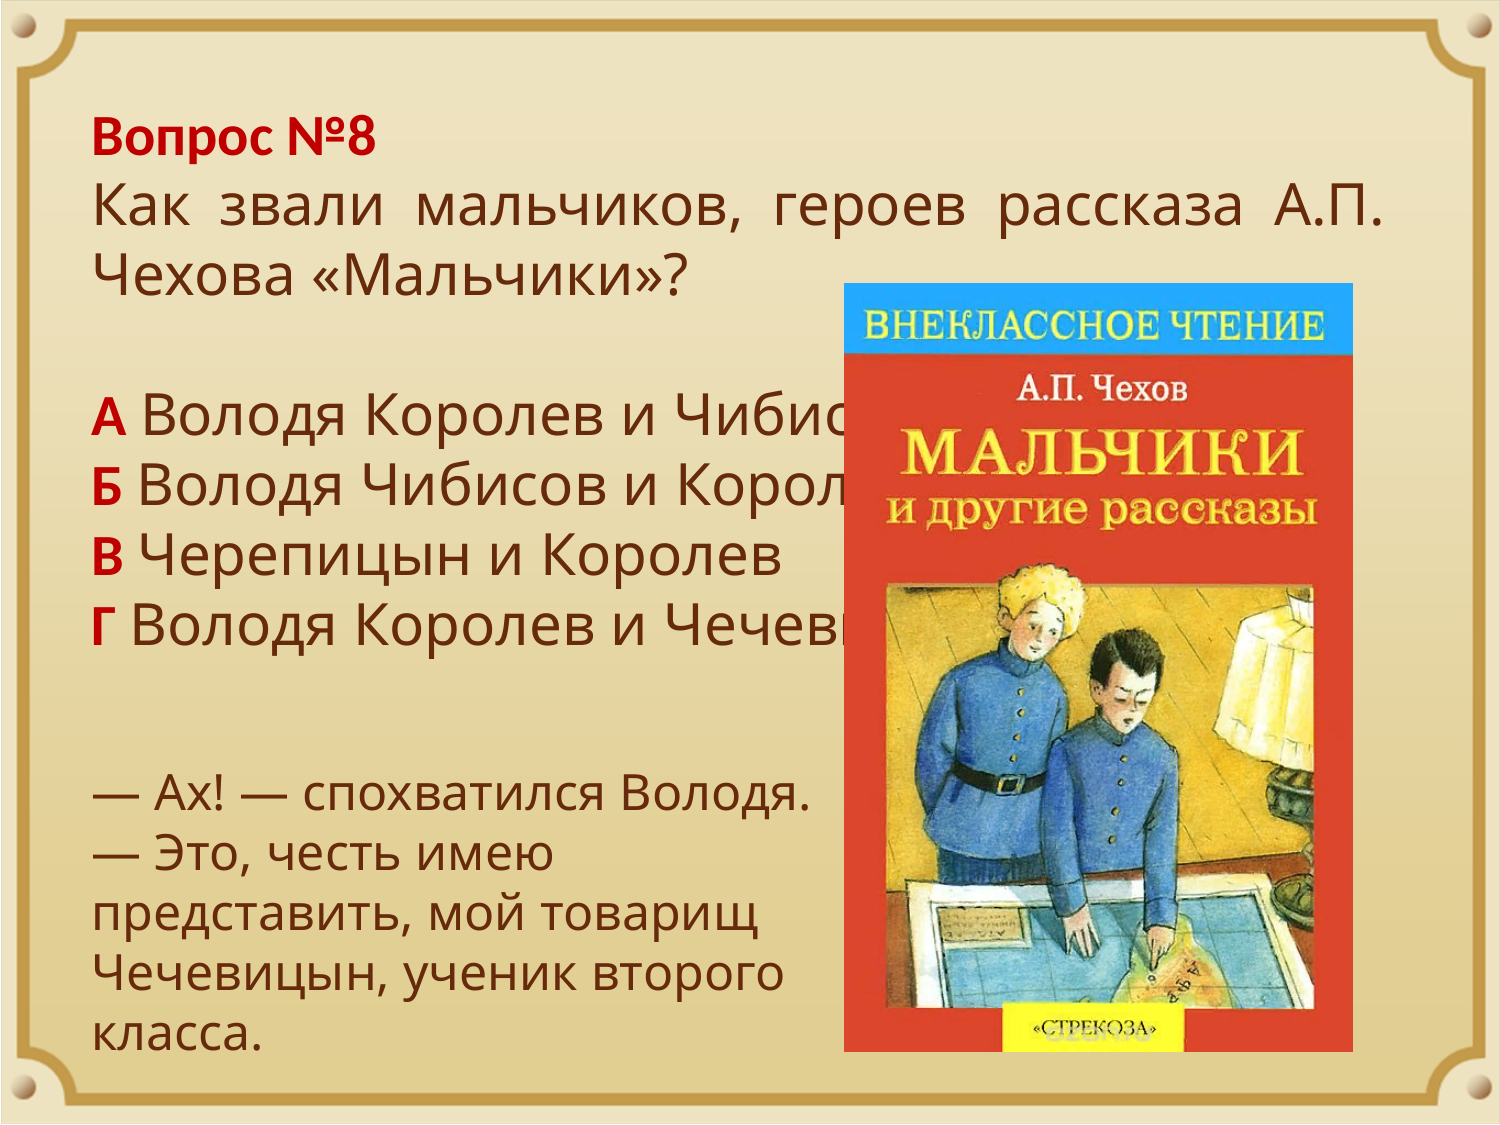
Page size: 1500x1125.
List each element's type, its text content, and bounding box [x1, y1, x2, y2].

picture [0, 0, 1500, 1125]
text_box Вопрос №8 Как звали мальчиков, героев рассказа А.П. Чехова «Мальчики»? А Володя Королев и Чибисов Б Володя Чибисов и Королев В Черепицын и Королев Г Володя Королев и Чечевицын [76, 89, 1400, 665]
text_box — Ах! — спохватился Володя. — Это, честь имею представить, мой товарищ Чечевицын, ученик второго класса. [76, 753, 874, 1069]
